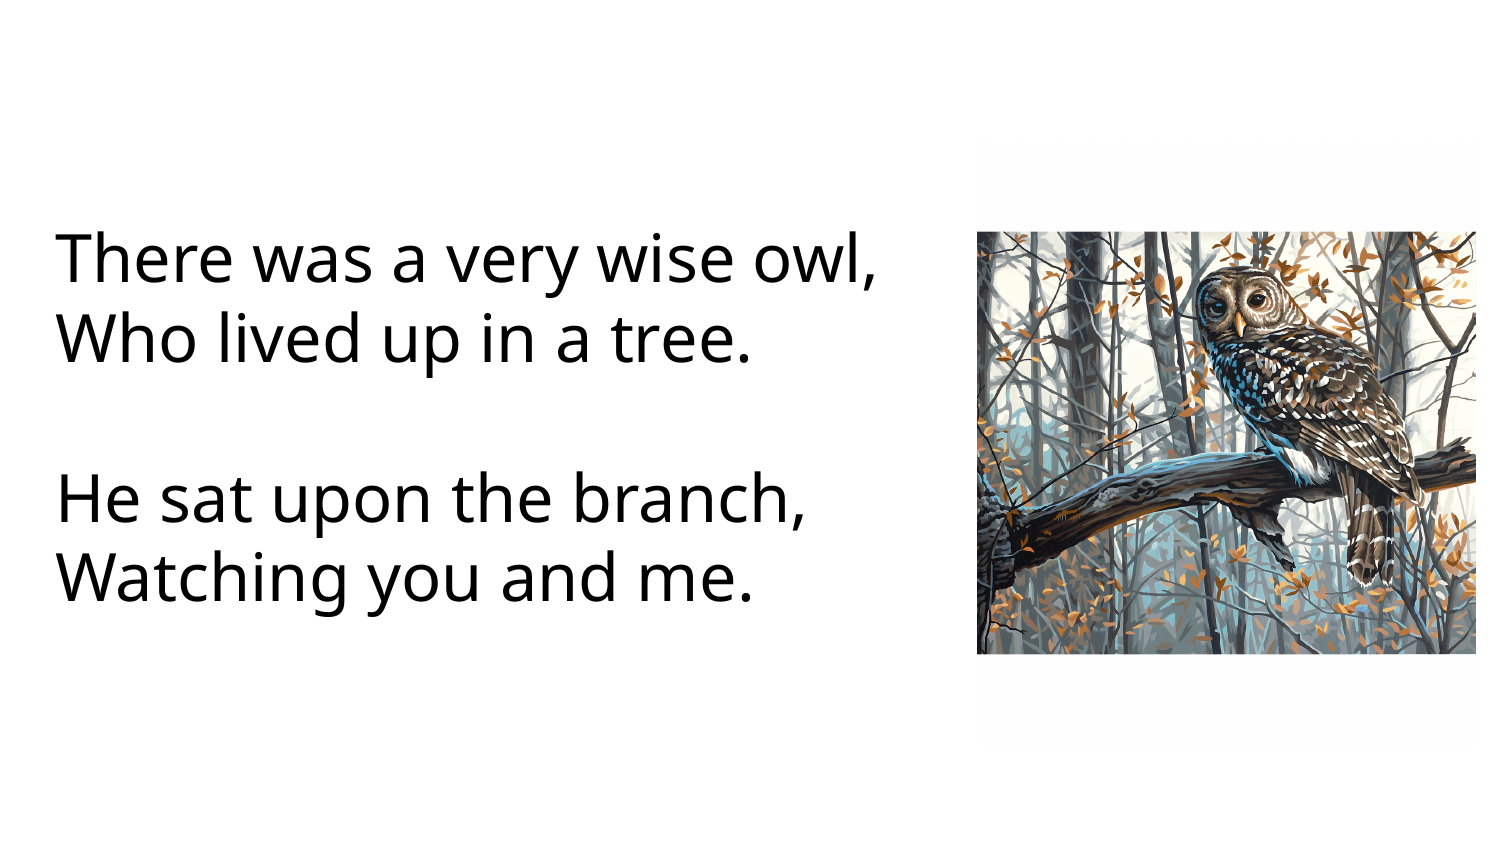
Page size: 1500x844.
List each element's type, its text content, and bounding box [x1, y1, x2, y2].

picture [976, 137, 1476, 749]
list There was a very wise owl, Who lived up in a tree. He sat upon the branch, Watching you and me. [40, 200, 1233, 761]
